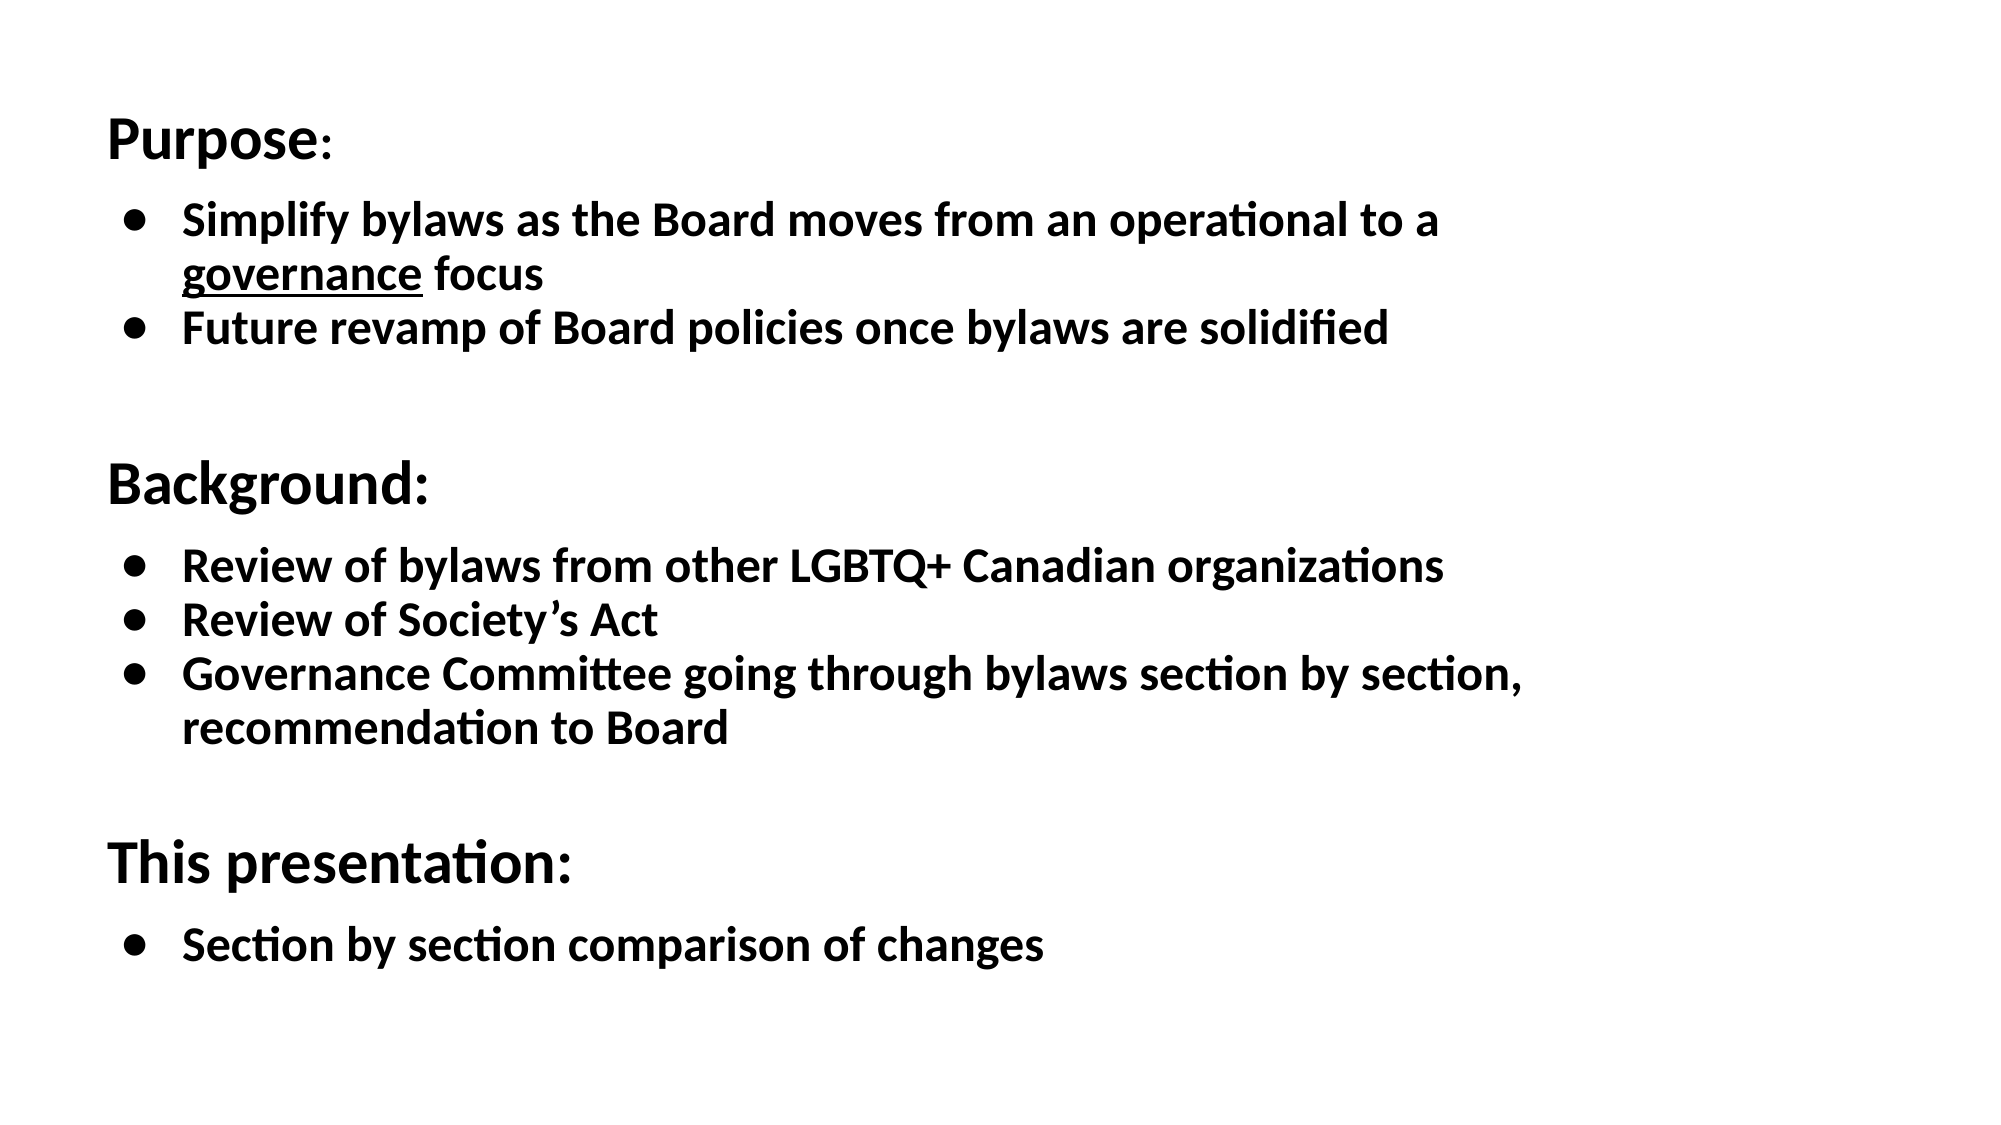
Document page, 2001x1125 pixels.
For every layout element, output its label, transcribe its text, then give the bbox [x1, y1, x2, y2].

subtitle Purpose: Simplify bylaws as the Board moves from an operational to a governance focus Future revamp of Board policies once bylaws are solidified Background: Review of bylaws from other LGBTQ+ Canadian organizations Review of Society’s Act Governance Committee going through bylaws section by section, recommendation to Board This presentation: Section by section comparison of changes [92, 97, 1593, 1054]
